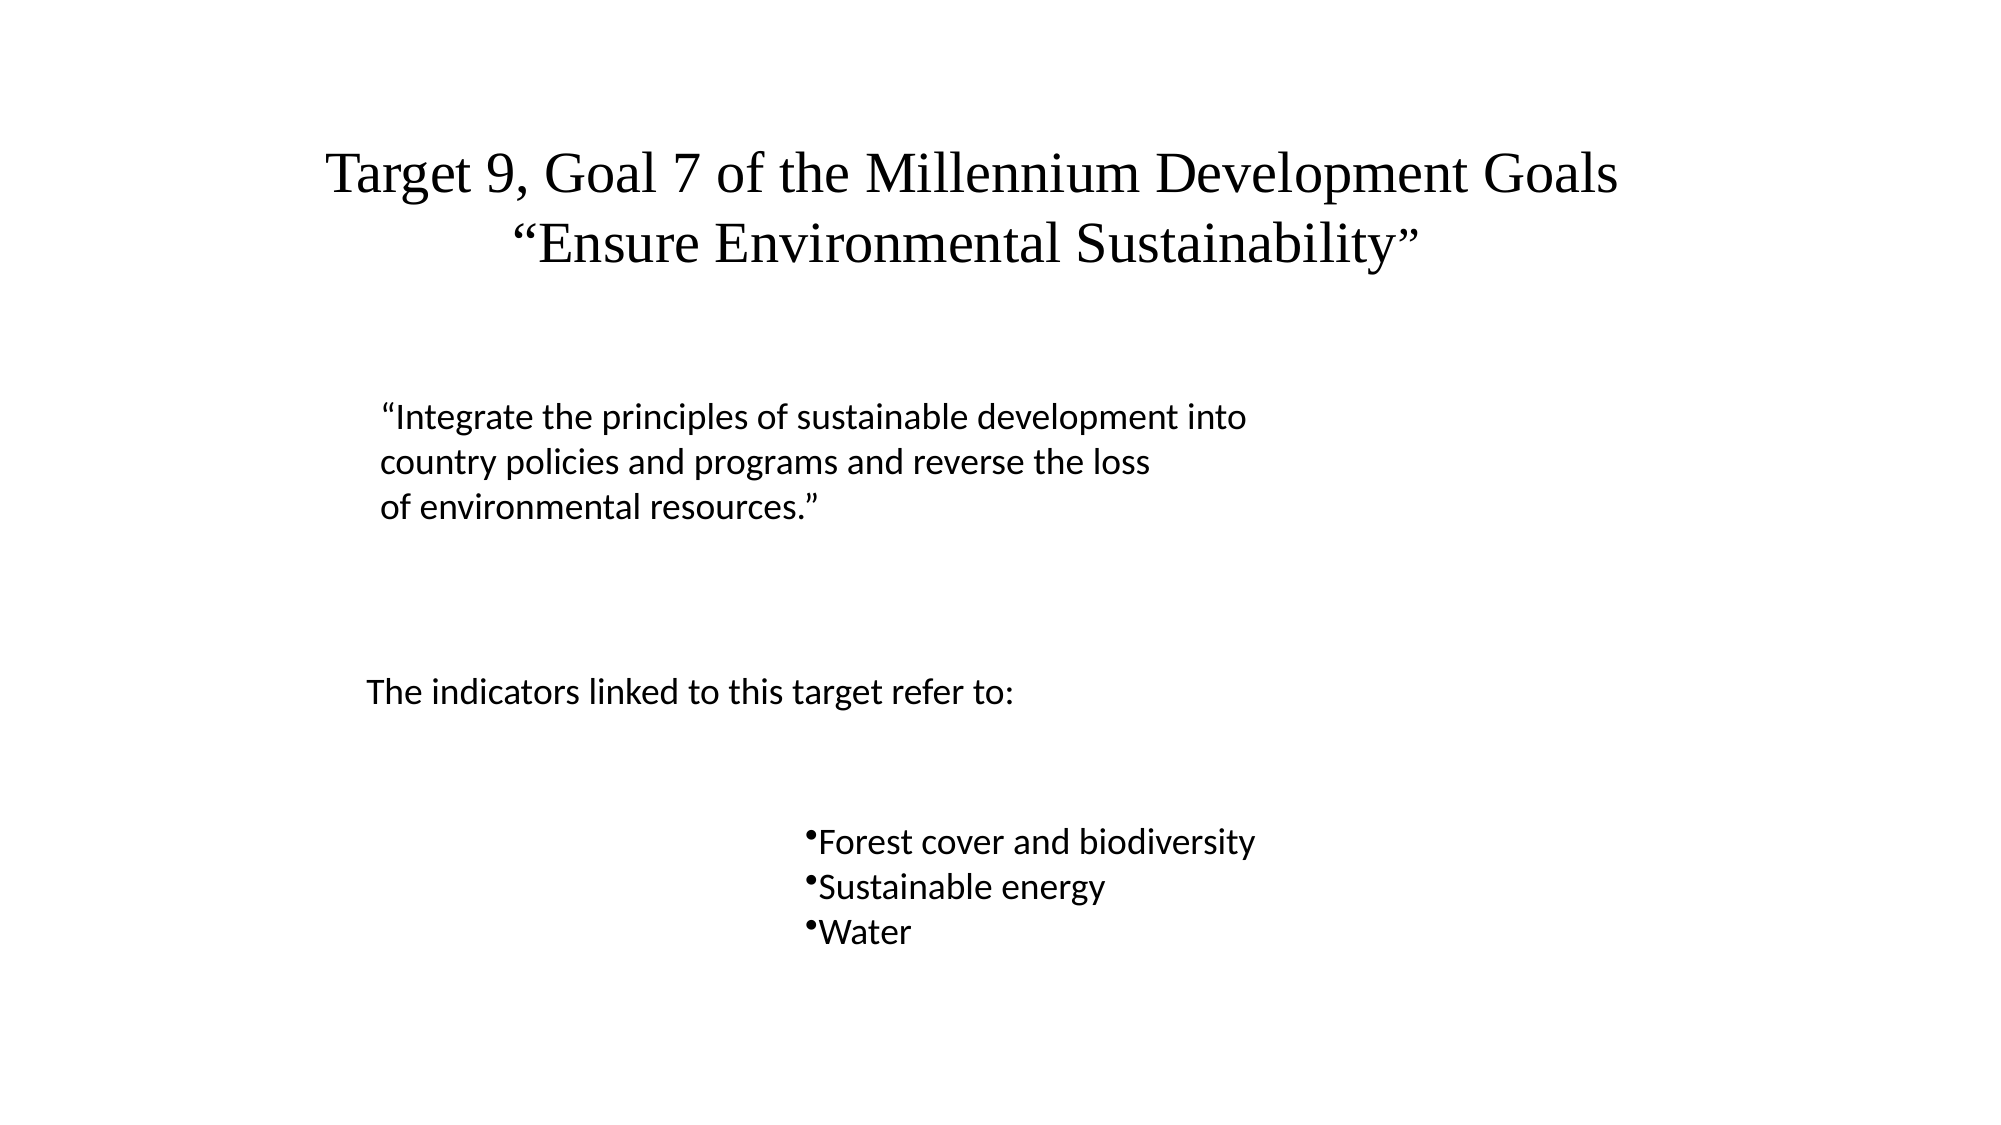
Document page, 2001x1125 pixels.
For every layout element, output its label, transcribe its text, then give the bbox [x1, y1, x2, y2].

text_box Forest cover and biodiversity Sustainable energy Water [790, 809, 1271, 960]
text_box Target 9, Goal 7 of the Millennium Development Goals “Ensure Environmental Sustainability” [235, 127, 1710, 282]
text_box “Integrate the principles of sustainable development into country policies and programs and reverse the loss of environmental resources.” [365, 384, 1272, 535]
text_box The indicators linked to this target refer to: [351, 659, 1031, 720]
